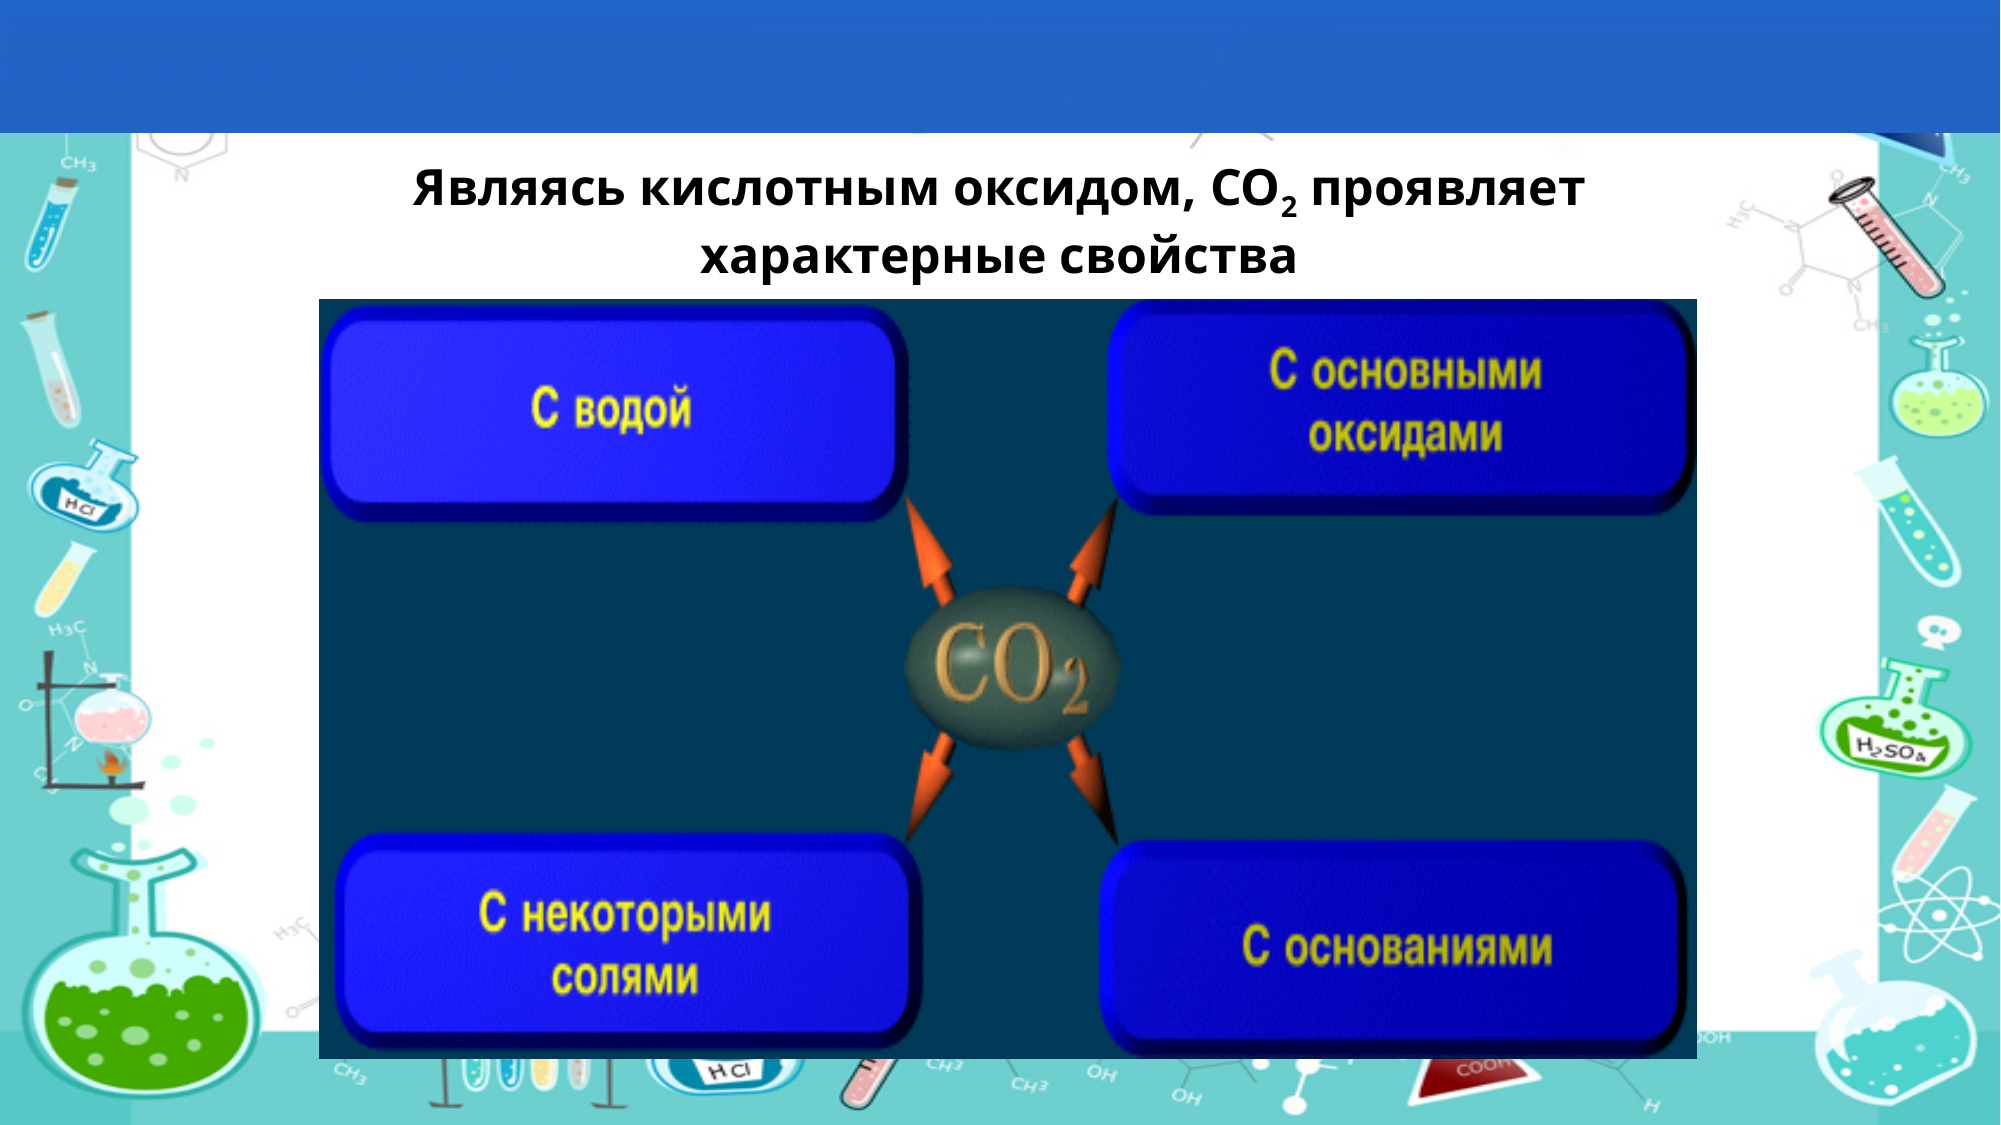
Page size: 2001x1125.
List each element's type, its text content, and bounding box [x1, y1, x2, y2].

picture [0, 0, 2001, 1125]
text_box Являясь кислотным оксидом, СО2 проявляет характерные свойства [303, 147, 1697, 291]
